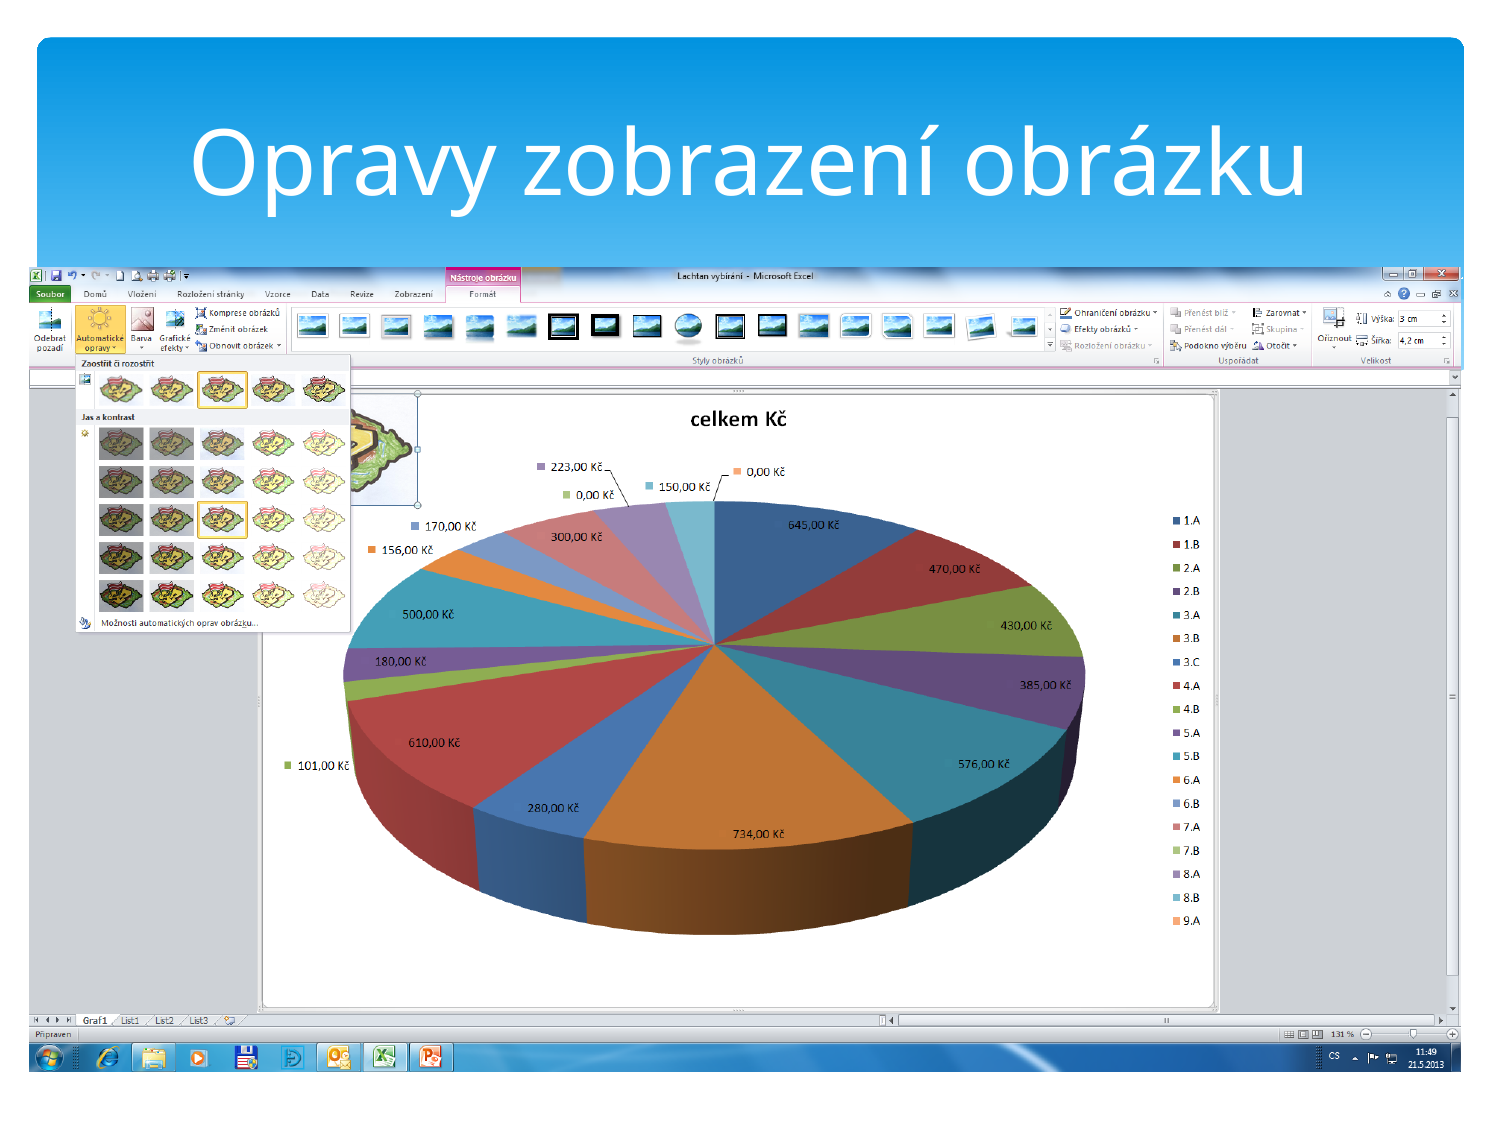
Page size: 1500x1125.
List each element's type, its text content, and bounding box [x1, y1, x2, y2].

picture [29, 266, 1461, 1073]
title Opravy zobrazení obrázku [75, 55, 1425, 261]
